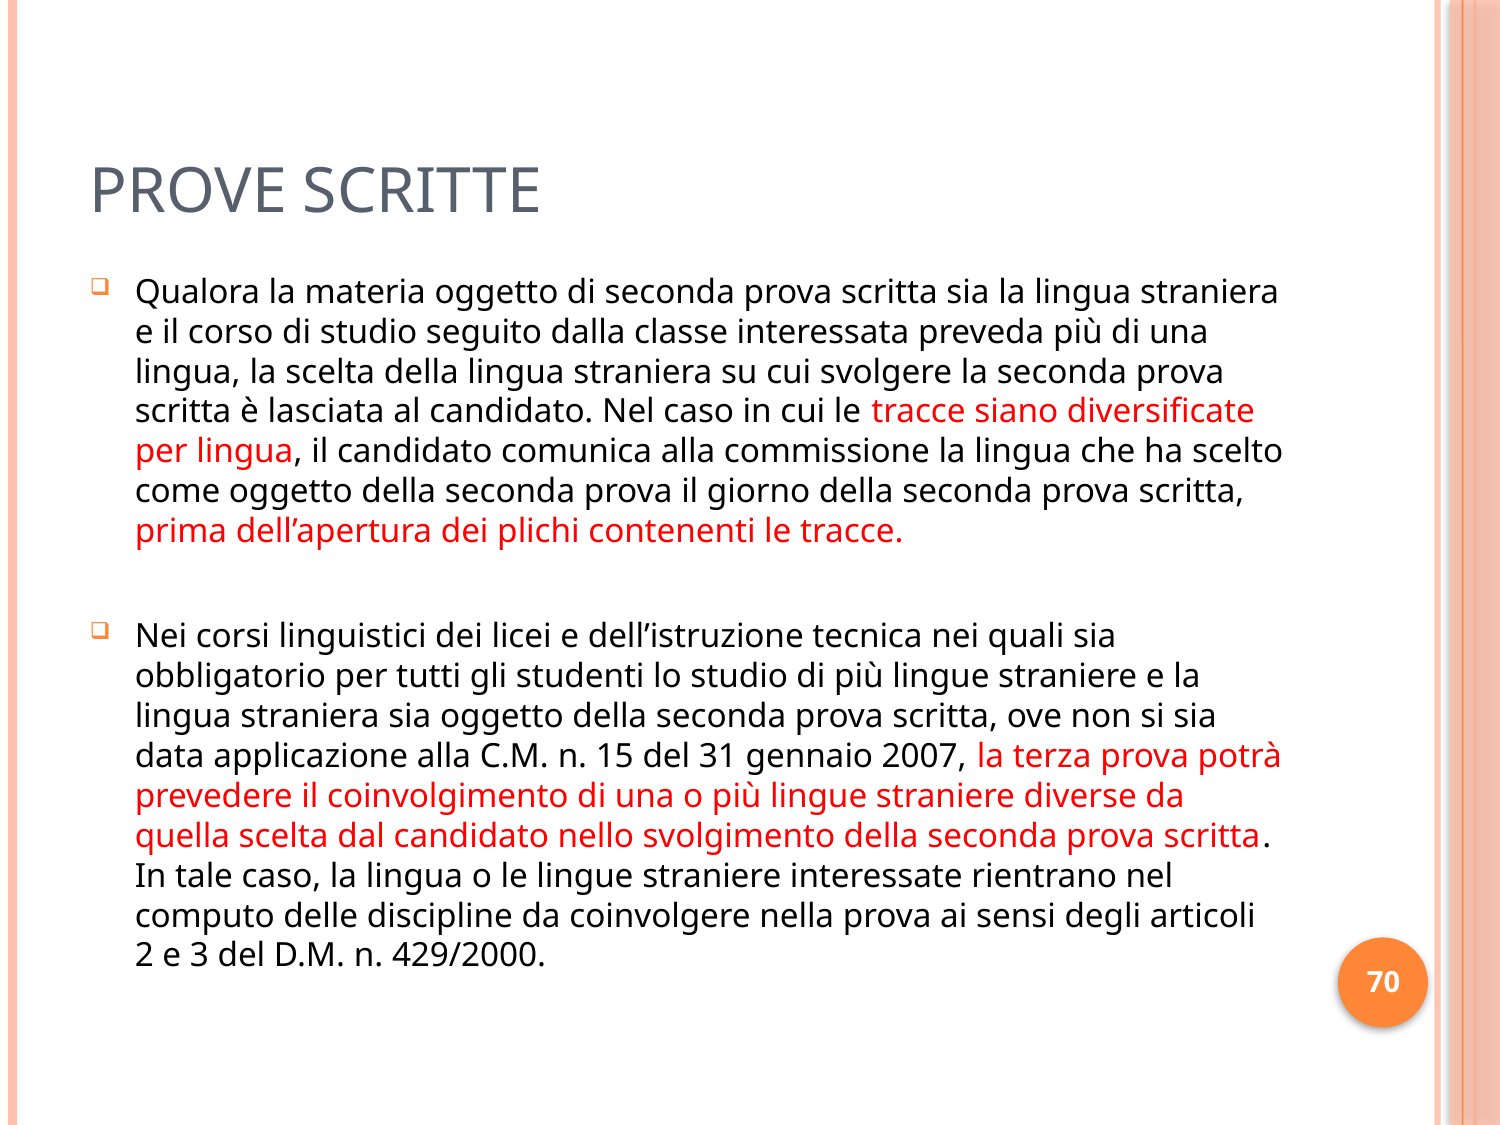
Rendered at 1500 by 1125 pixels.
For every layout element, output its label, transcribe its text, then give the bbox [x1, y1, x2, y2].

slide_number 70 [1333, 940, 1434, 1027]
list Qualora la materia oggetto di seconda prova scritta sia la lingua straniera e il corso di studio seguito dalla classe interessata preveda più di una lingua, la scelta della lingua straniera su cui svolgere la seconda prova scritta è lasciata al candidato. Nel caso in cui le tracce siano diversificate per lingua, il candidato comunica alla commissione la lingua che ha scelto come oggetto della seconda prova il giorno della seconda prova scritta, prima dell’apertura dei plichi contenenti le tracce. Nei corsi linguistici dei licei e dell’istruzione tecnica nei quali sia obbligatorio per tutti gli studenti lo studio di più lingue straniere e la lingua straniera sia oggetto della seconda prova scritta, ove non si sia data applicazione alla C.M. n. 15 del 31 gennaio 2007, la terza prova potrà prevedere il coinvolgimento di una o più lingue straniere diverse da quella scelta dal candidato nello svolgimento della seconda prova scritta. In tale caso, la lingua o le lingue straniere interessate rientrano nel computo delle discipline da coinvolgere nella prova ai sensi degli articoli 2 e 3 del D.M. n. 429/2000. [75, 262, 1300, 1062]
title PROVE SCRITTE [75, 45, 1300, 233]
